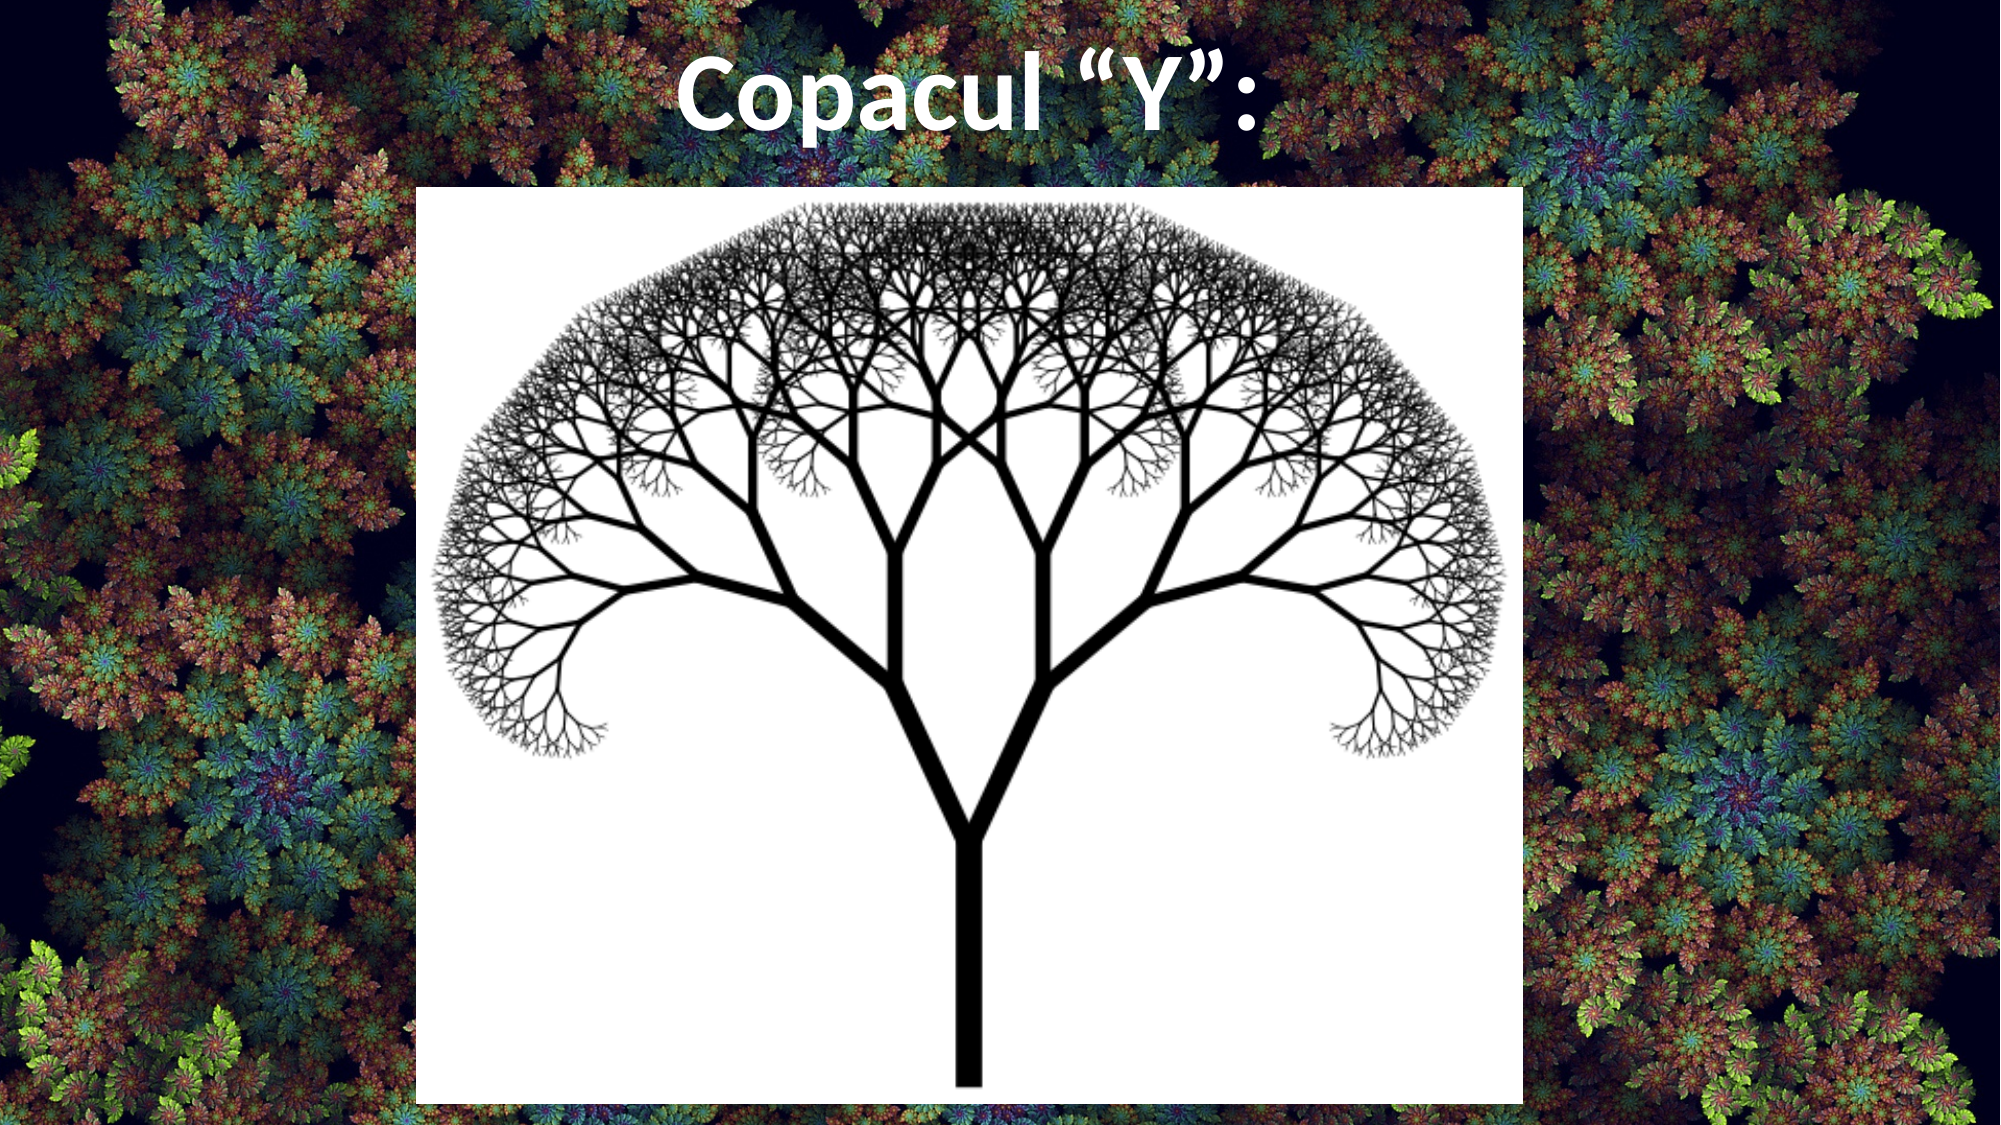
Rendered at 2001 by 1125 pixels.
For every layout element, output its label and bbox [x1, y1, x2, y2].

picture [416, 187, 1523, 1104]
list [0, 0, 2000, 1125]
